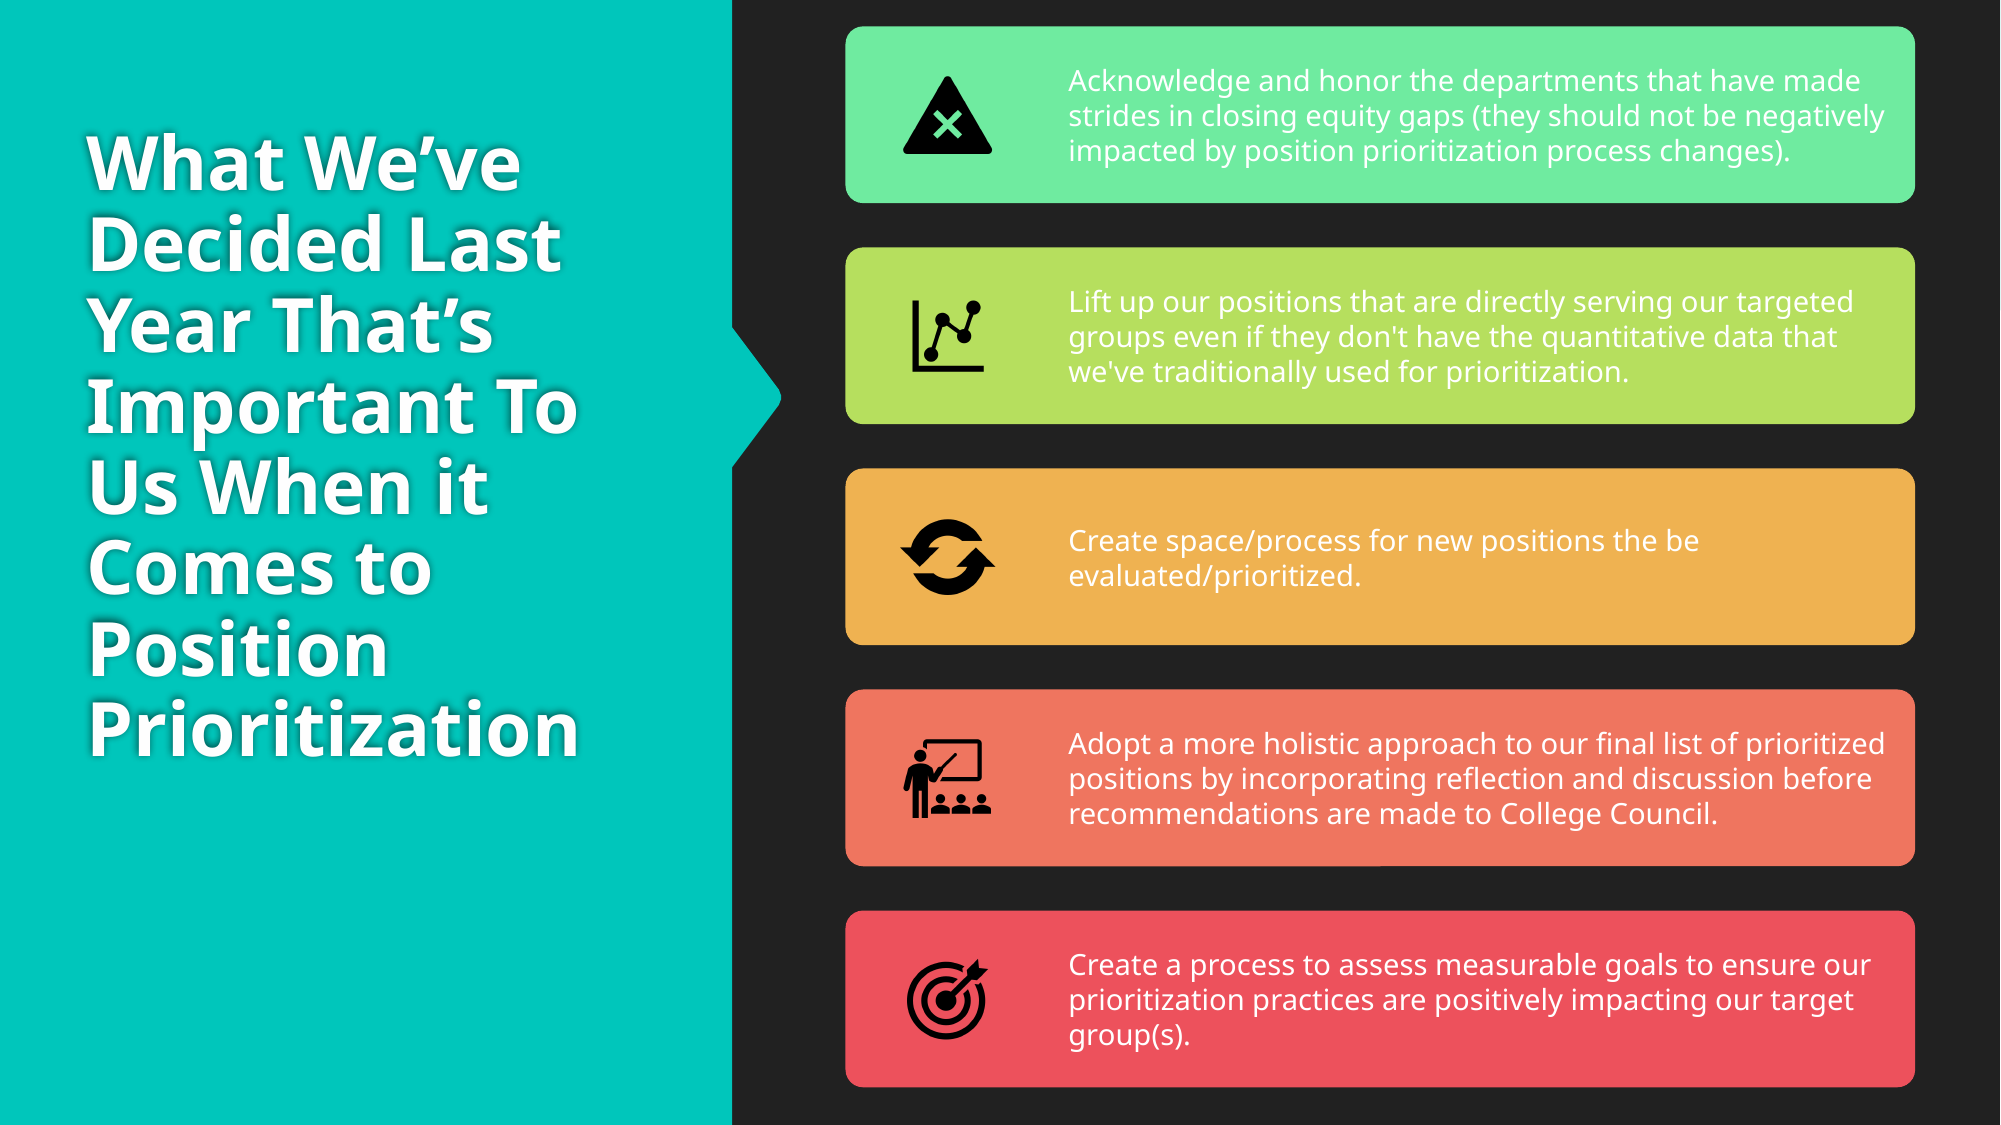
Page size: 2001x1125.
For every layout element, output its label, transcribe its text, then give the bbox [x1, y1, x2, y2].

title What We’ve Decided Last Year That’s Important To Us When it Comes to Position Prioritization [70, 117, 681, 774]
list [845, 25, 1916, 1089]
text_box [0, 0, 782, 1125]
text_box [733, 0, 2000, 1125]
